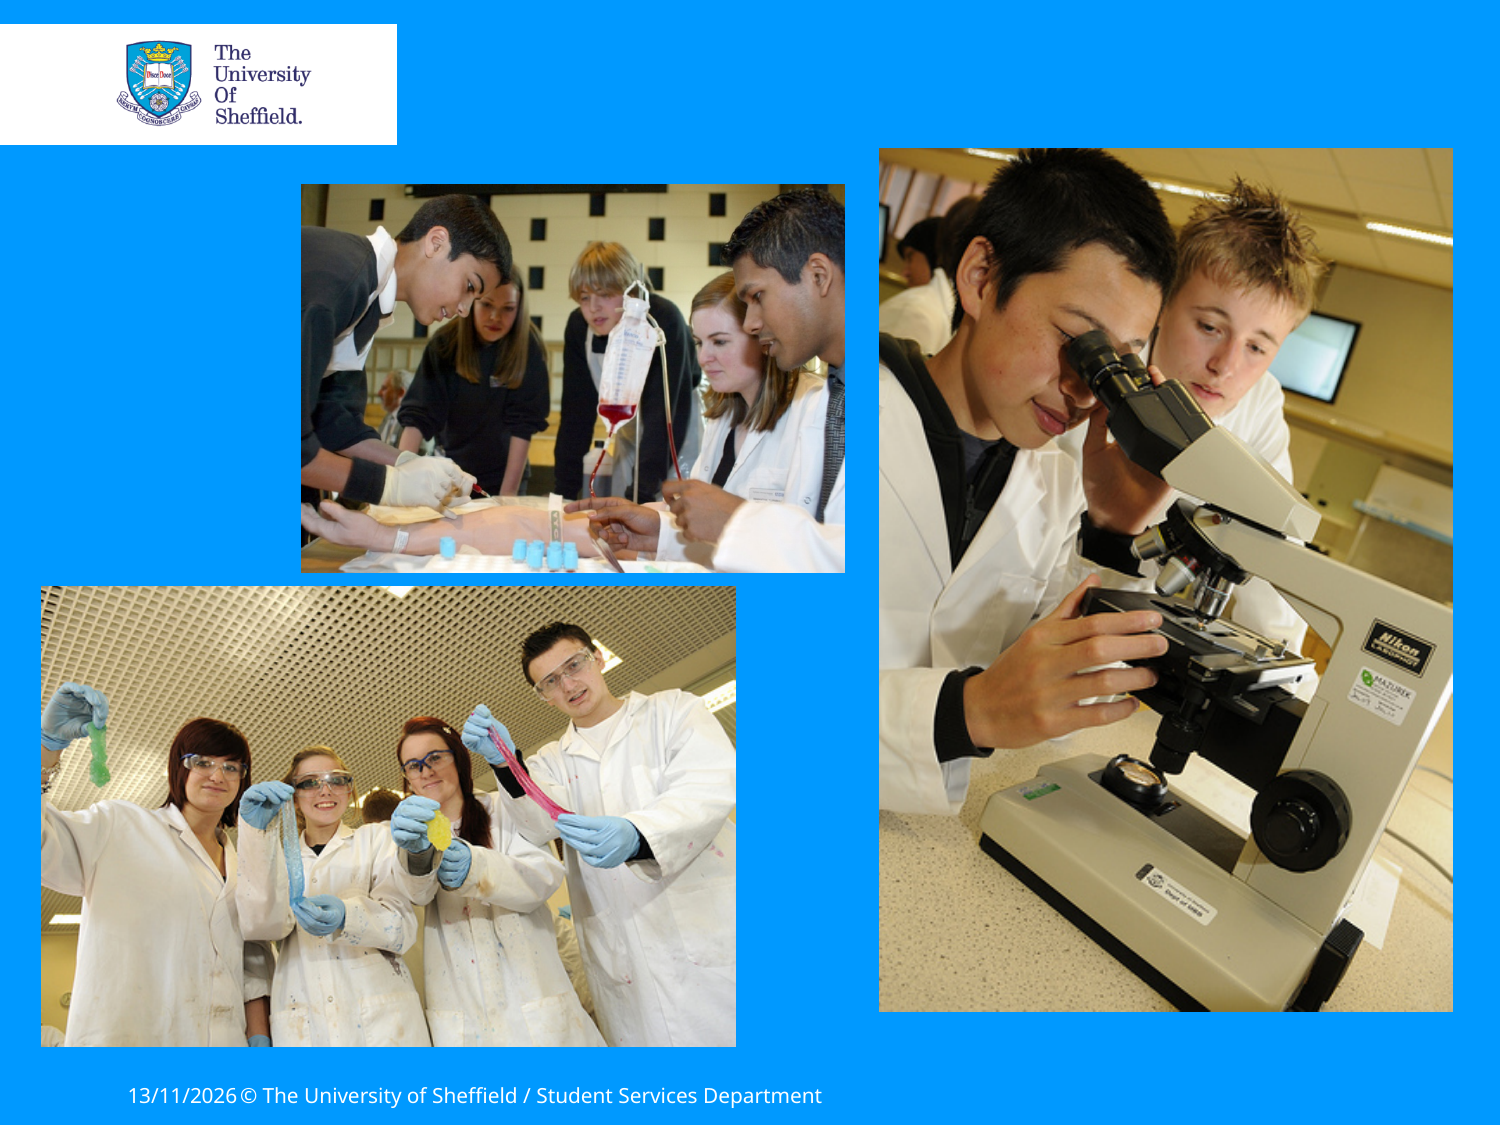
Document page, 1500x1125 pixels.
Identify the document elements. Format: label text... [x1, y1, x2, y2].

footer © The University of Sheffield / Student Services Department [224, 1074, 1076, 1125]
picture [41, 586, 736, 1047]
picture [0, 24, 397, 145]
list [301, 184, 845, 573]
picture [879, 148, 1453, 1012]
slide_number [112, 1074, 224, 1125]
